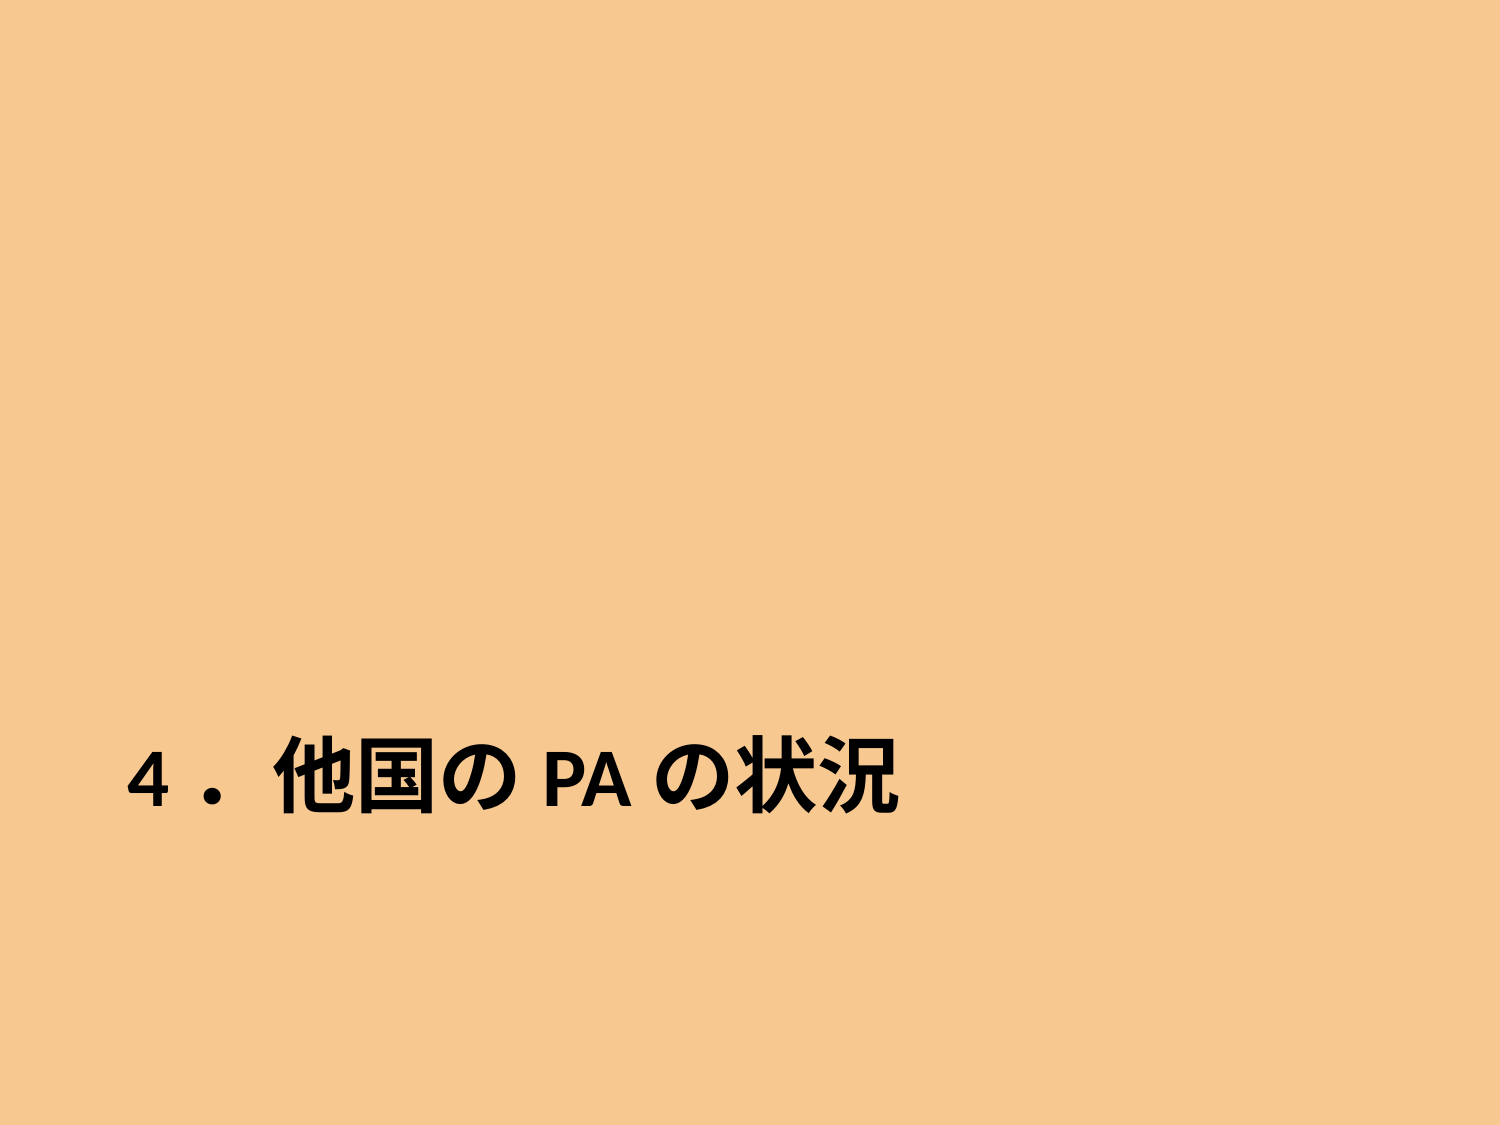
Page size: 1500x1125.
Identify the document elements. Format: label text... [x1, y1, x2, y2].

title 4．他国のPAの状況 [112, 716, 1388, 940]
